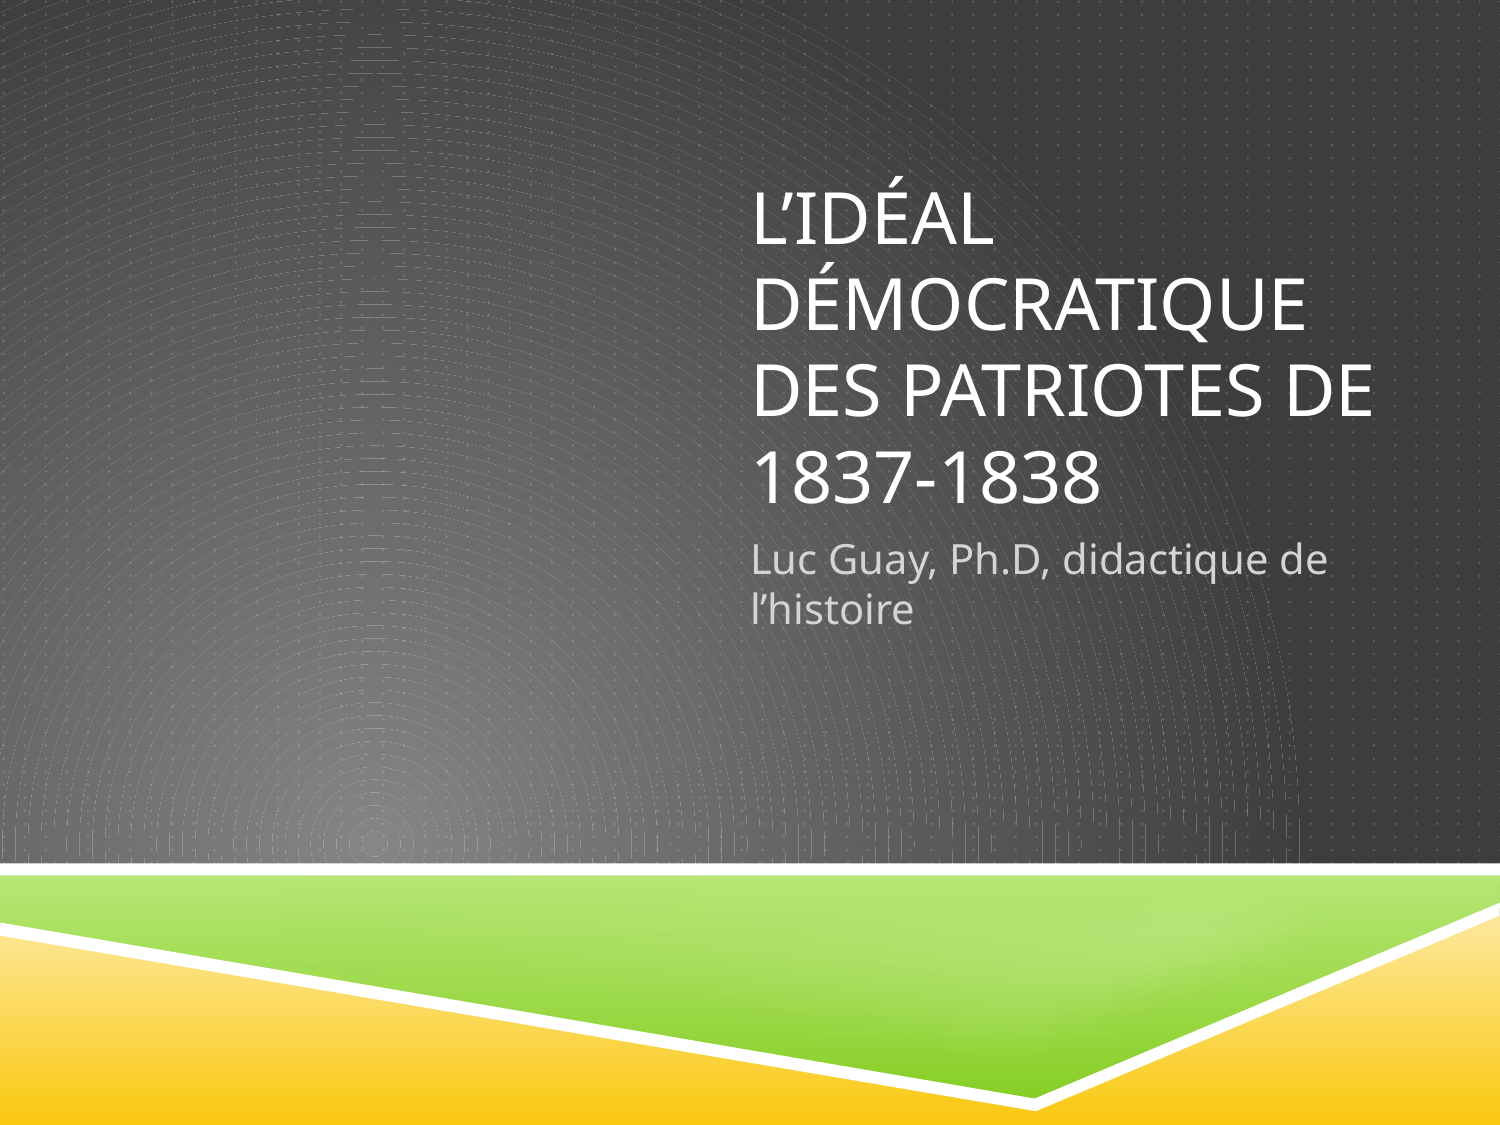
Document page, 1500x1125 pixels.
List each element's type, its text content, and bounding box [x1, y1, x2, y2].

subtitle Luc Guay, Ph.D, didactique de l’histoire [750, 525, 1388, 825]
title L’Idéal démocratique des Patriotes de 1837-1838 [750, 163, 1388, 525]
